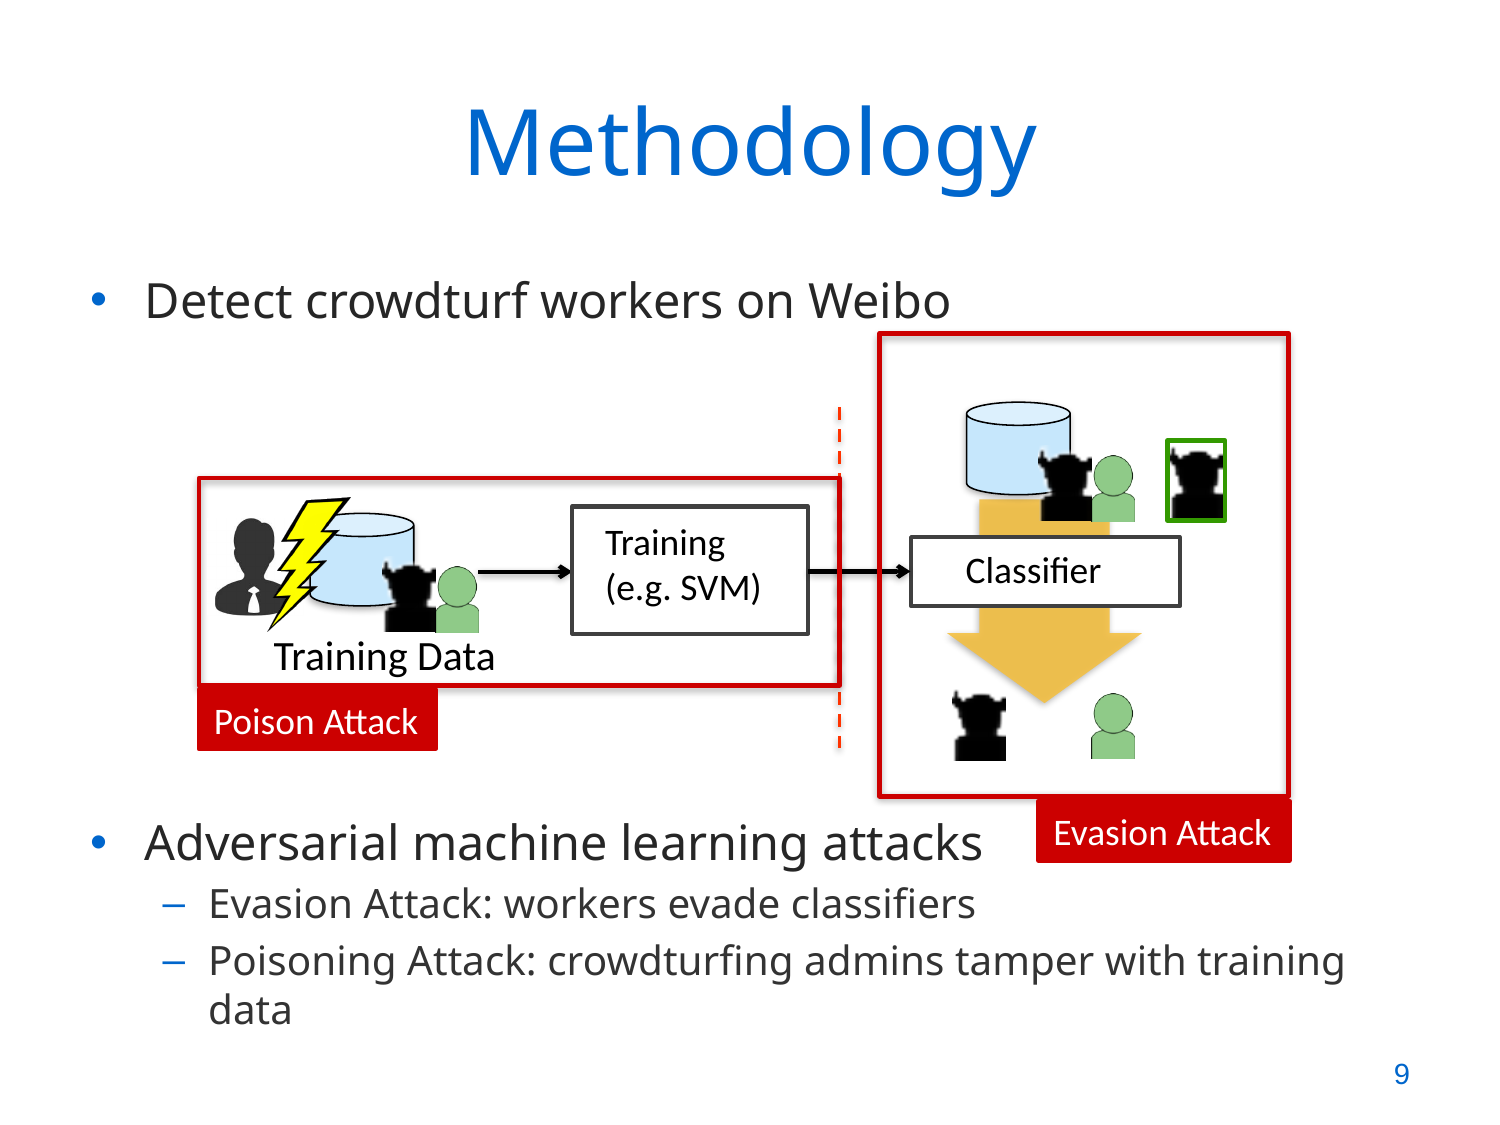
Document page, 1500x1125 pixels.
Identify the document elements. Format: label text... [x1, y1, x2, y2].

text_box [879, 332, 1290, 862]
list Detect crowdturf workers on Weibo Adversarial machine learning attacks Evasion Attack: workers evade classifiers Poisoning Attack: crowdturfing admins tamper with training data [75, 262, 1420, 1043]
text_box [198, 477, 840, 751]
picture [206, 496, 351, 632]
slide_number 9 [1074, 1042, 1425, 1103]
title Methodology [75, 45, 1425, 233]
